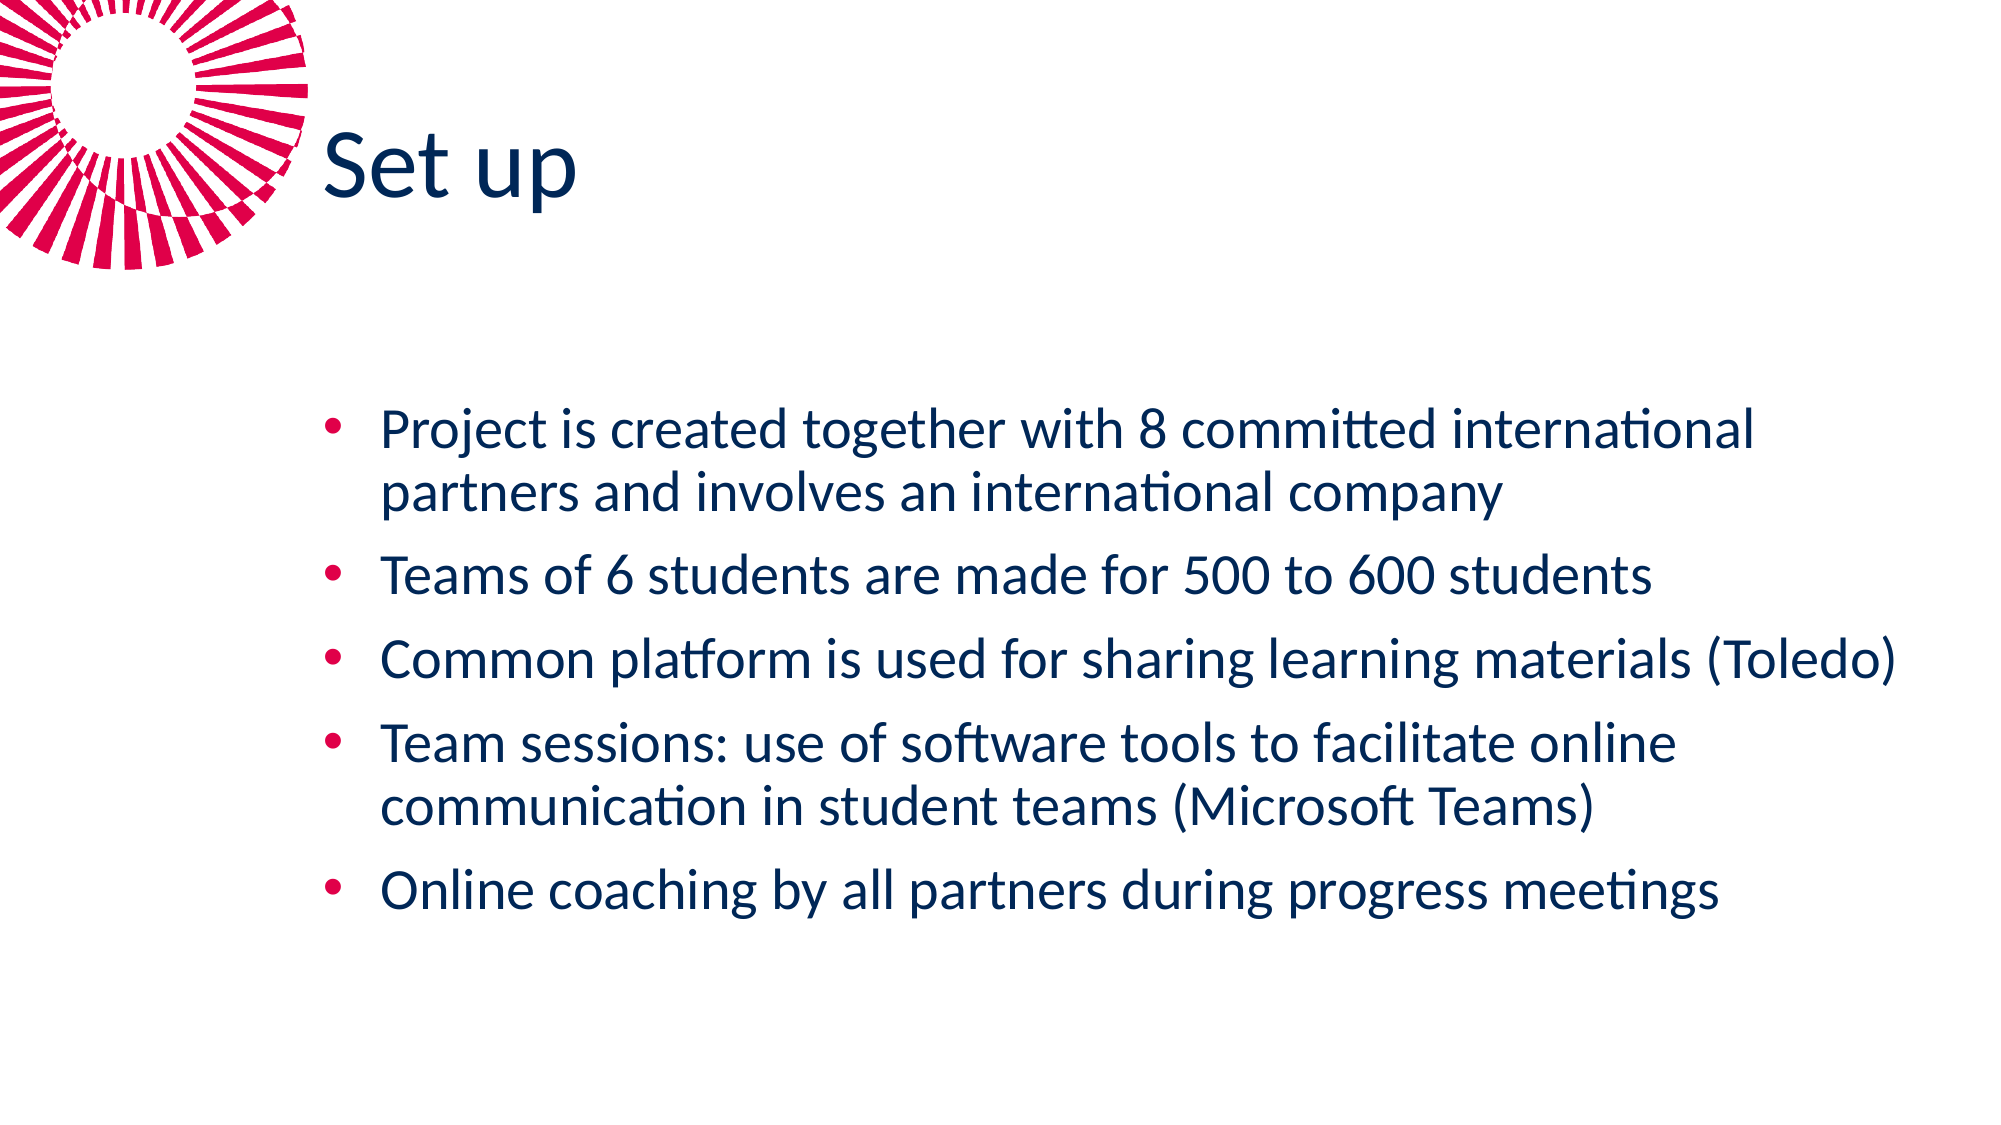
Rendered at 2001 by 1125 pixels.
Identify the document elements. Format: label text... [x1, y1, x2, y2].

list Project is created together with 8 committed international partners and involves an international company Teams of 6 students are made for 500 to 600 students Common platform is used for sharing learning materials (Toledo) Team sessions: use of software tools to facilitate online communication in student teams (Microsoft Teams) Online coaching by all partners during progress meetings [307, 299, 1940, 1079]
title Set up [307, 59, 1940, 271]
picture [0, 0, 308, 270]
